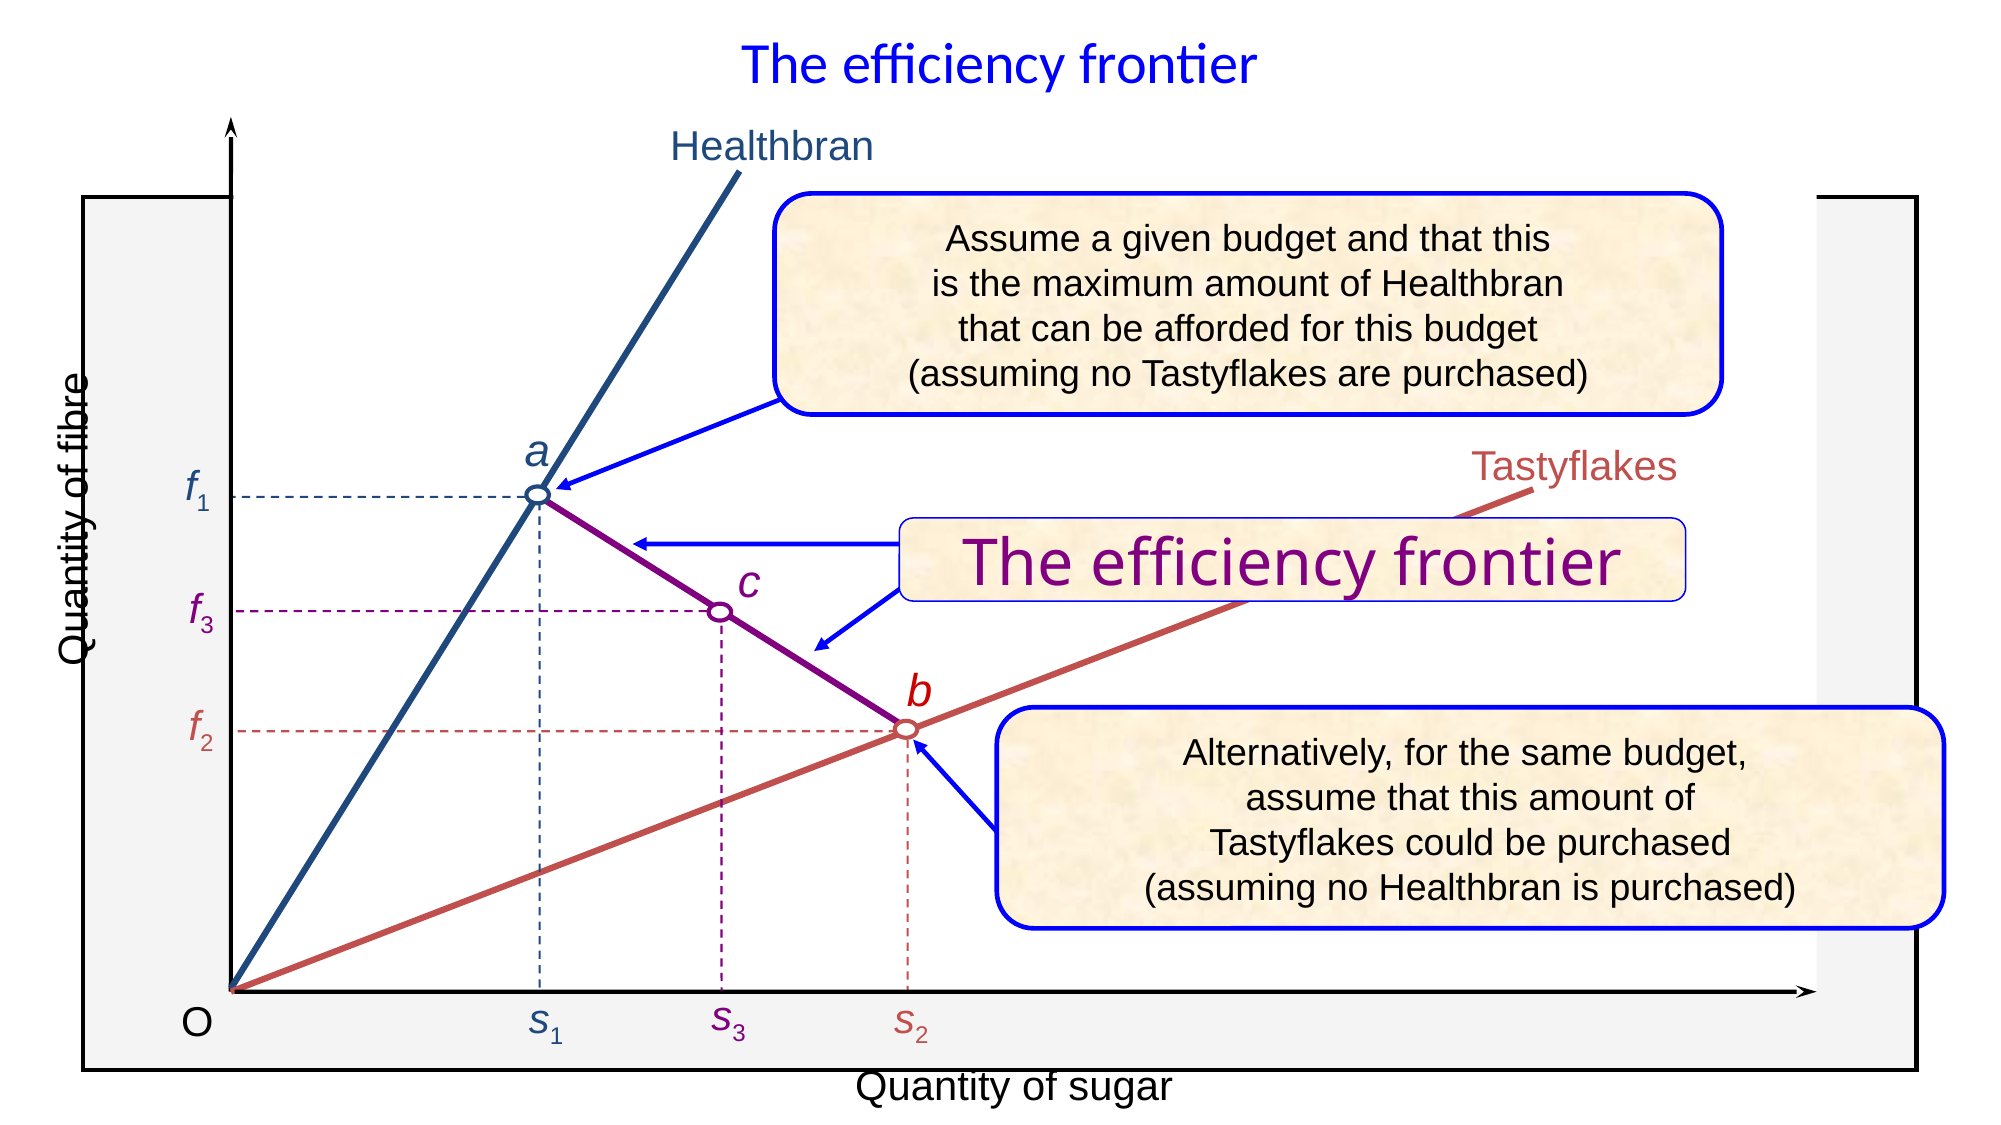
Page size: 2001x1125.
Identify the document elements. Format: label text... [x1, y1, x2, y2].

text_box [855, 1000, 944, 1050]
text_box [891, 659, 948, 738]
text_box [230, 431, 507, 572]
text_box [233, 121, 1817, 704]
text_box Quantity of fibre [38, 356, 104, 682]
text_box Healthbran [654, 121, 890, 177]
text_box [767, 659, 1694, 992]
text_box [912, 706, 1945, 929]
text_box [694, 659, 763, 1048]
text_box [171, 691, 225, 758]
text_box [583, 647, 689, 992]
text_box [508, 412, 566, 504]
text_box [555, 193, 1723, 490]
text_box Quantity of sugar [840, 1051, 1189, 1117]
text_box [168, 451, 225, 518]
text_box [512, 647, 580, 1051]
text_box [230, 647, 507, 992]
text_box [512, 501, 580, 572]
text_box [571, 431, 1694, 705]
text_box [632, 517, 1686, 652]
text_box O [166, 987, 229, 1052]
text_box [224, 121, 238, 138]
title The efficiency frontier [0, 0, 2000, 121]
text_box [172, 573, 627, 641]
text_box [1795, 985, 1817, 998]
text_box [1698, 937, 1817, 993]
